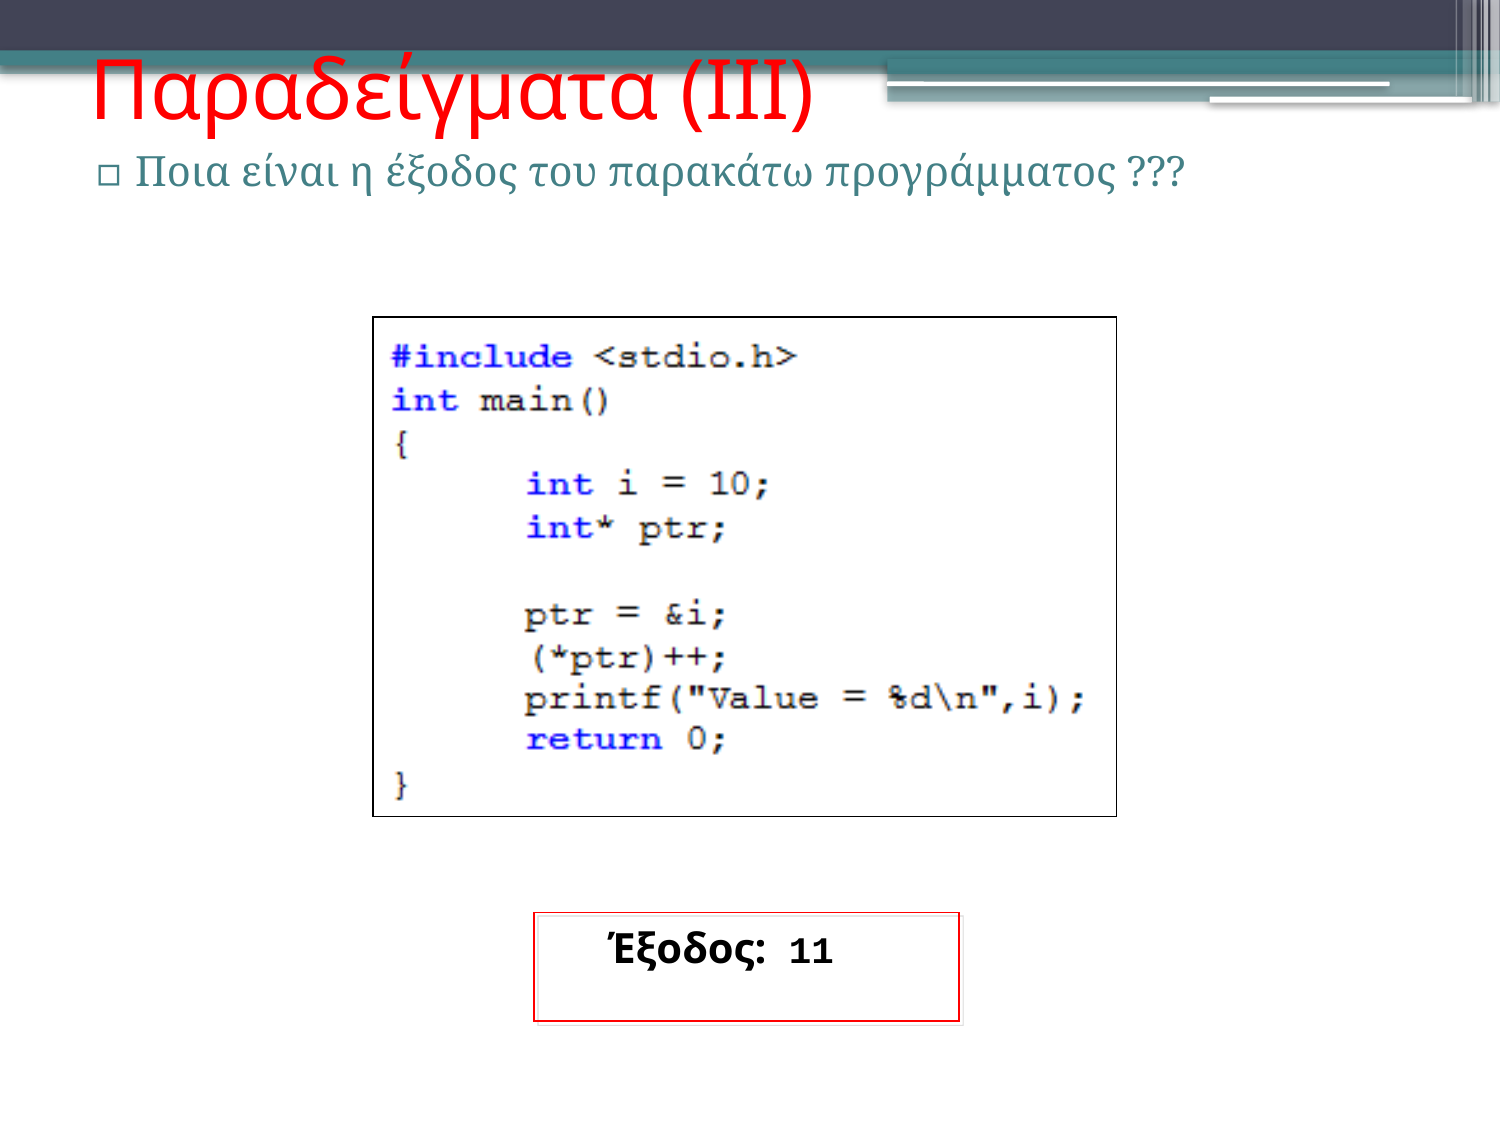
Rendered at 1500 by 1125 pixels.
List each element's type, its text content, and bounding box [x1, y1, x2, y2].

picture [373, 317, 1116, 816]
list Ποια είναι η έξοδος του παρακάτω προγράμματος ??? [12, 137, 1444, 605]
title Παραδείγματα (ΙΙΙ) [75, 0, 1425, 137]
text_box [410, 912, 963, 1028]
